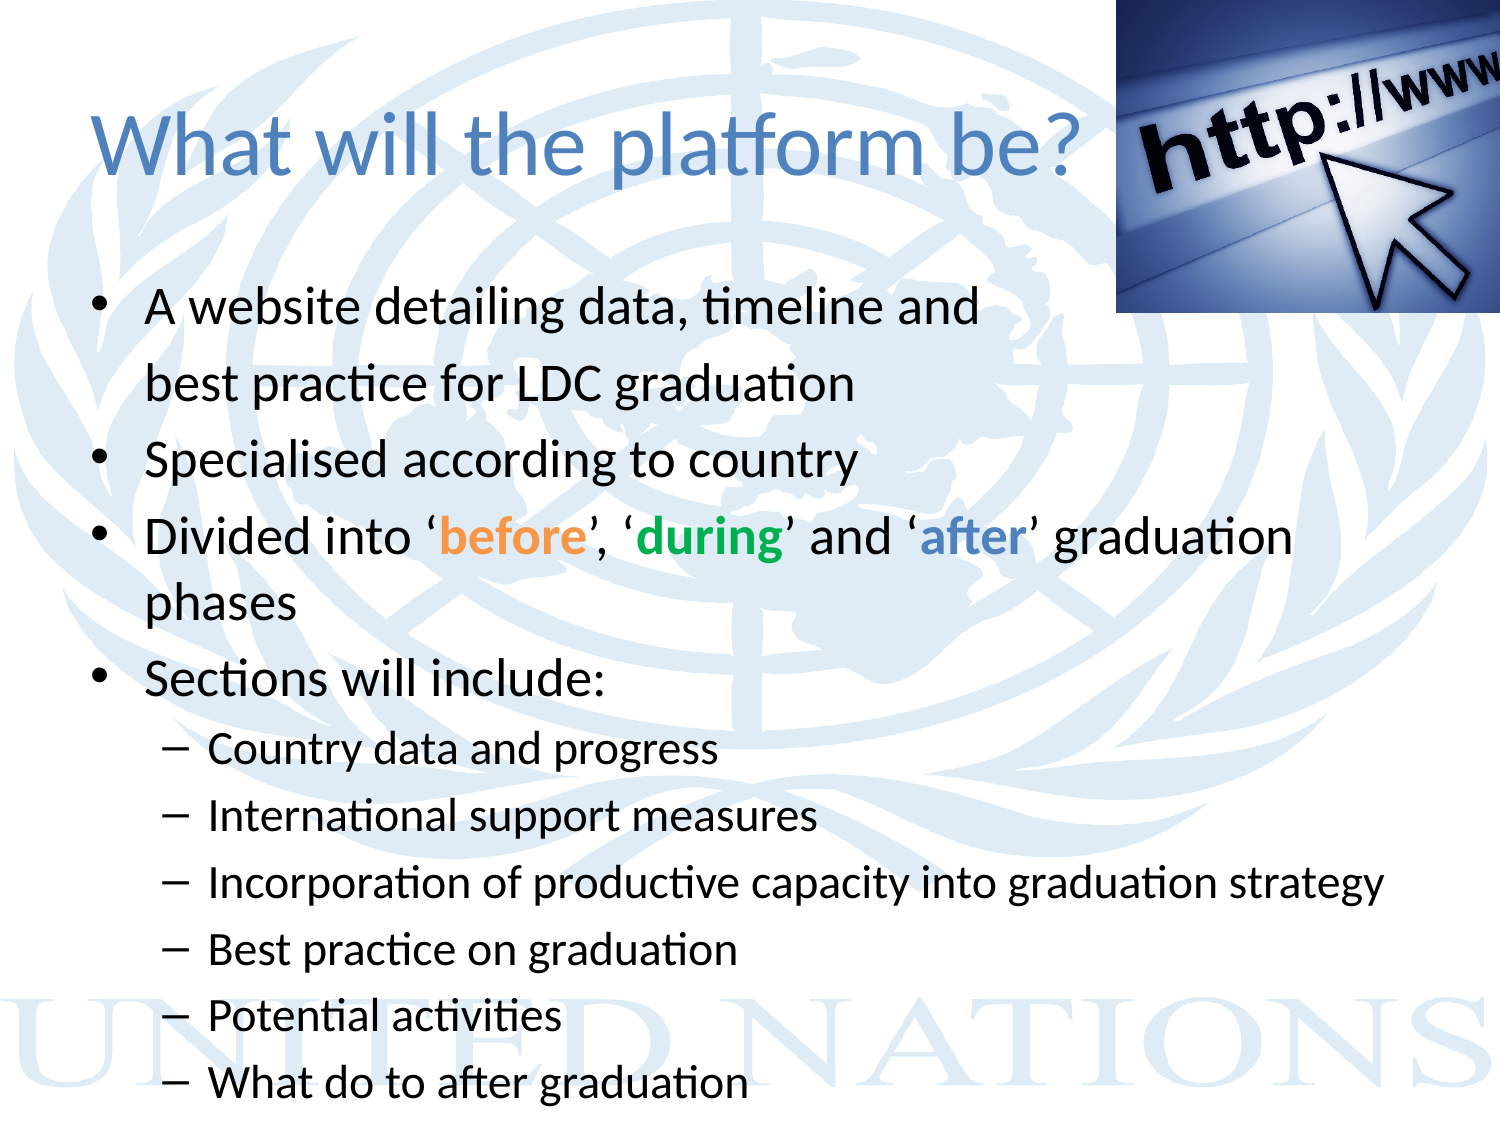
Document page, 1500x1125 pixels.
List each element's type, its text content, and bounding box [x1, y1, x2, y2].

list A website detailing data, timeline and best practice for LDC graduation Specialised according to country Divided into ‘before’, ‘during’ and ‘after’ graduation phases Sections will include: Country data and progress International support measures Incorporation of productive capacity into graduation strategy Best practice on graduation Potential activities What do to after graduation [75, 262, 1425, 1125]
picture [1116, 0, 1500, 313]
title What will the platform be? [75, 45, 1111, 233]
